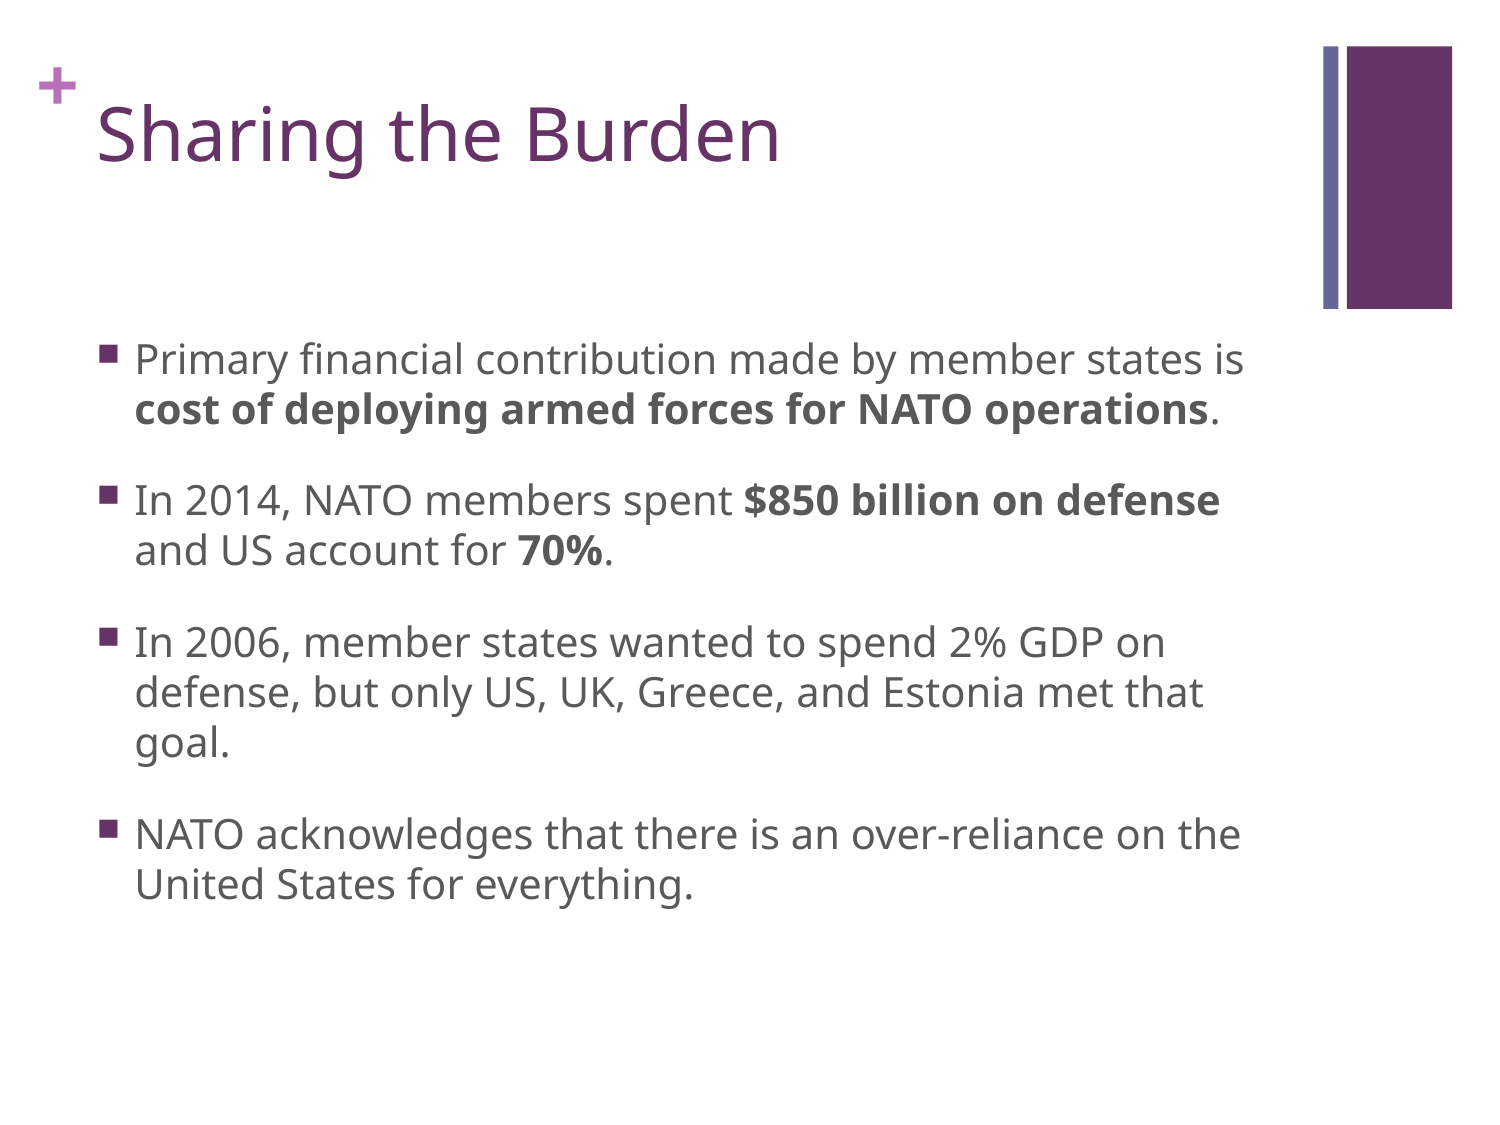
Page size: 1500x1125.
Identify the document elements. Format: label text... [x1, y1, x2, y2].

title Sharing the Burden [81, 79, 1322, 263]
list Primary financial contribution made by member states is cost of deploying armed forces for NATO operations. In 2014, NATO members spent $850 billion on defense and US account for 70%. In 2006, member states wanted to spend 2% GDP on defense, but only US, UK, Greece, and Estonia met that goal. NATO acknowledges that there is an over-reliance on the United States for everything. [81, 324, 1322, 1005]
